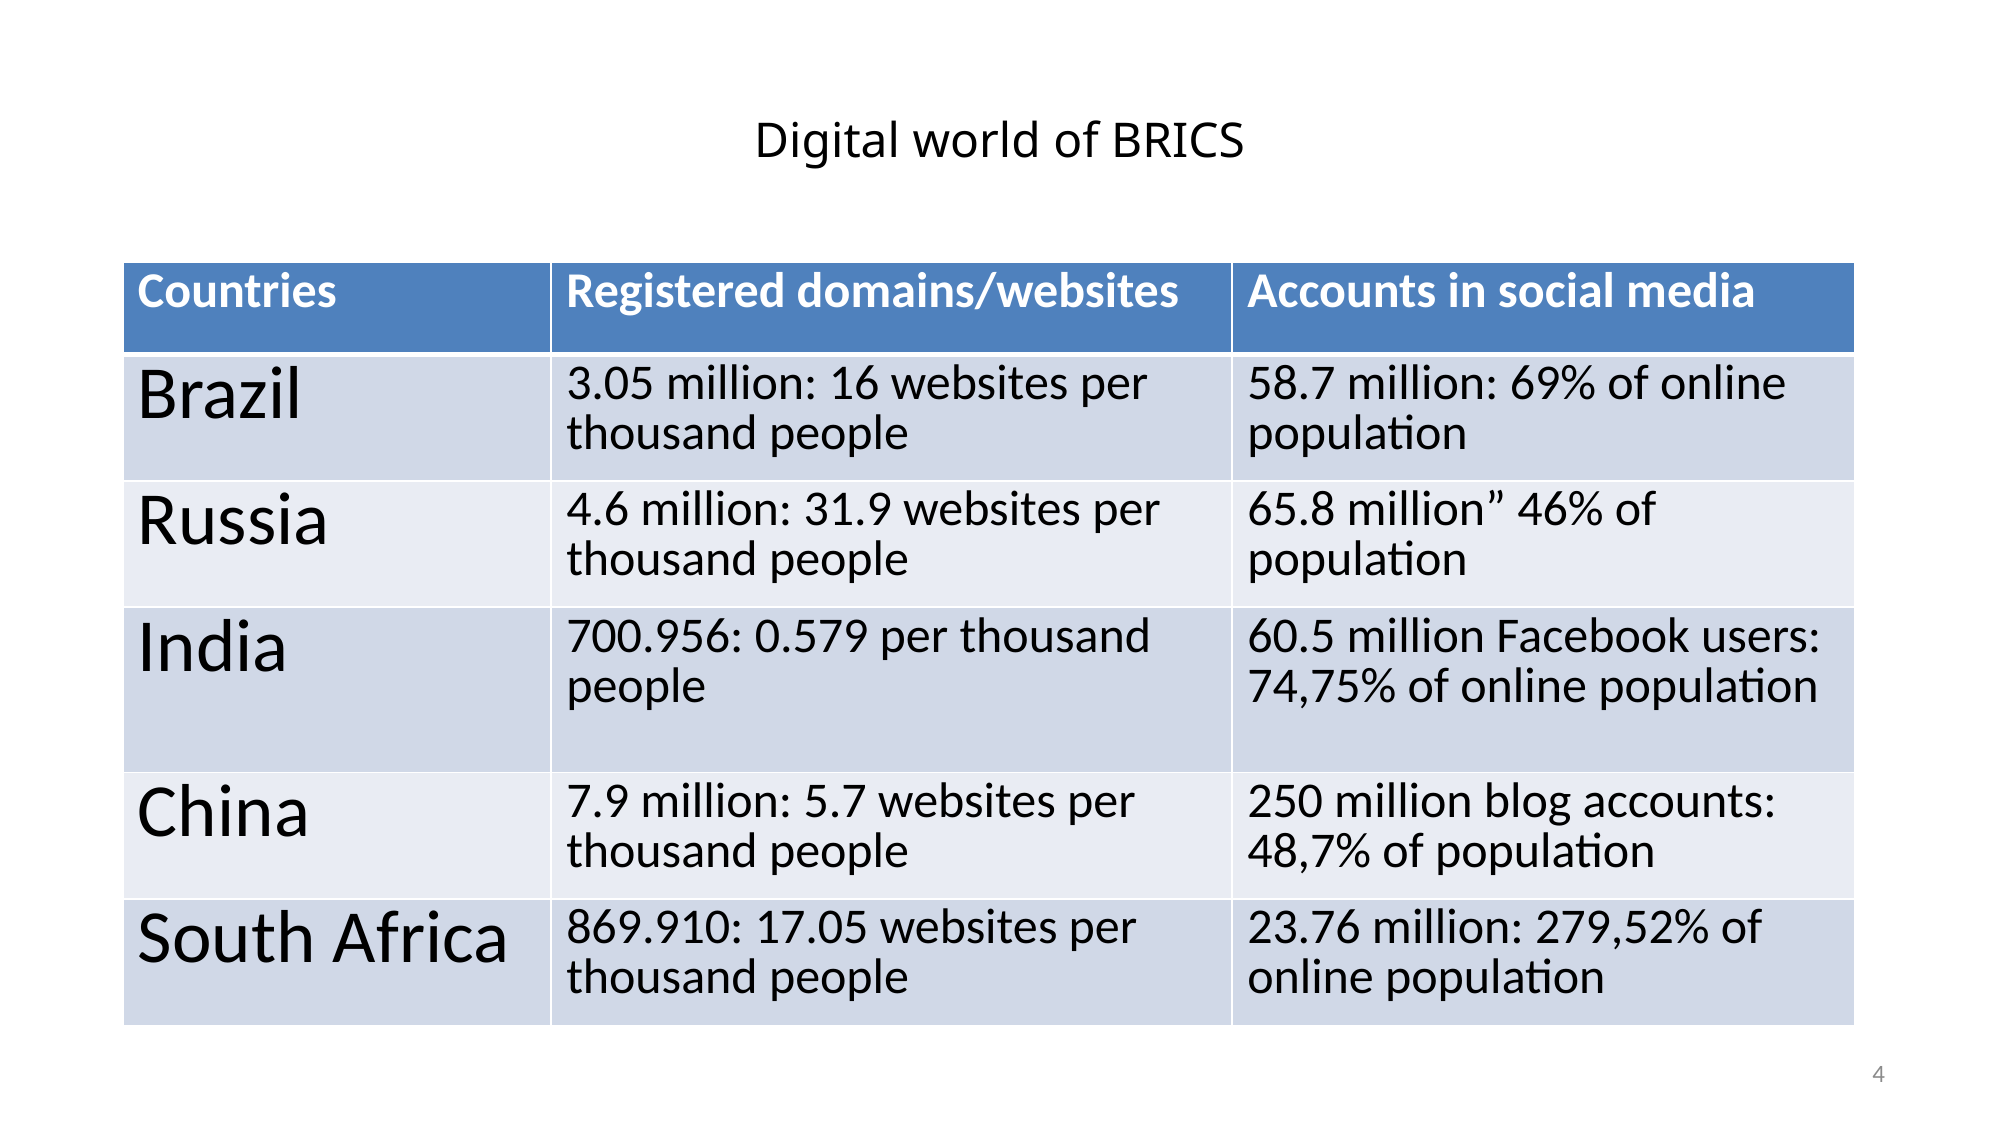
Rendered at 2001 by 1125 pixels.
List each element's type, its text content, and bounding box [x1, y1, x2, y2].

table_cell 869.910: 17.05 websites per thousand people [552, 900, 1231, 1025]
table_cell 60.5 million Facebook users: 74,75% of online population [1233, 608, 1854, 772]
table_cell India [124, 608, 550, 772]
table_header Registered domains/websites [552, 263, 1231, 352]
table_cell 7.9 million: 5.7 websites per thousand people [552, 773, 1231, 898]
title Digital world of BRICS [99, 45, 1900, 233]
table_cell China [124, 773, 550, 898]
table_header Accounts in social media [1233, 263, 1854, 352]
table_cell 250 million blog accounts: 48,7% of population [1233, 773, 1854, 898]
table_cell 65.8 million” 46% of population [1233, 482, 1854, 606]
table_cell 23.76 million: 279,52% of online population [1233, 900, 1854, 1025]
table_cell 700.956: 0.579 per thousand people [552, 608, 1231, 772]
table_cell Russia [124, 482, 550, 606]
table_cell 4.6 million: 31.9 websites per thousand people [552, 482, 1231, 606]
table_cell South Africa [124, 900, 550, 1025]
table_cell 3.05 million: 16 websites per thousand people [552, 357, 1231, 480]
table_header Countries [124, 263, 550, 352]
slide_number 4 [1433, 1042, 1900, 1103]
table_cell Brazil [124, 357, 550, 480]
table_cell 58.7 million: 69% of online population [1233, 357, 1854, 480]
